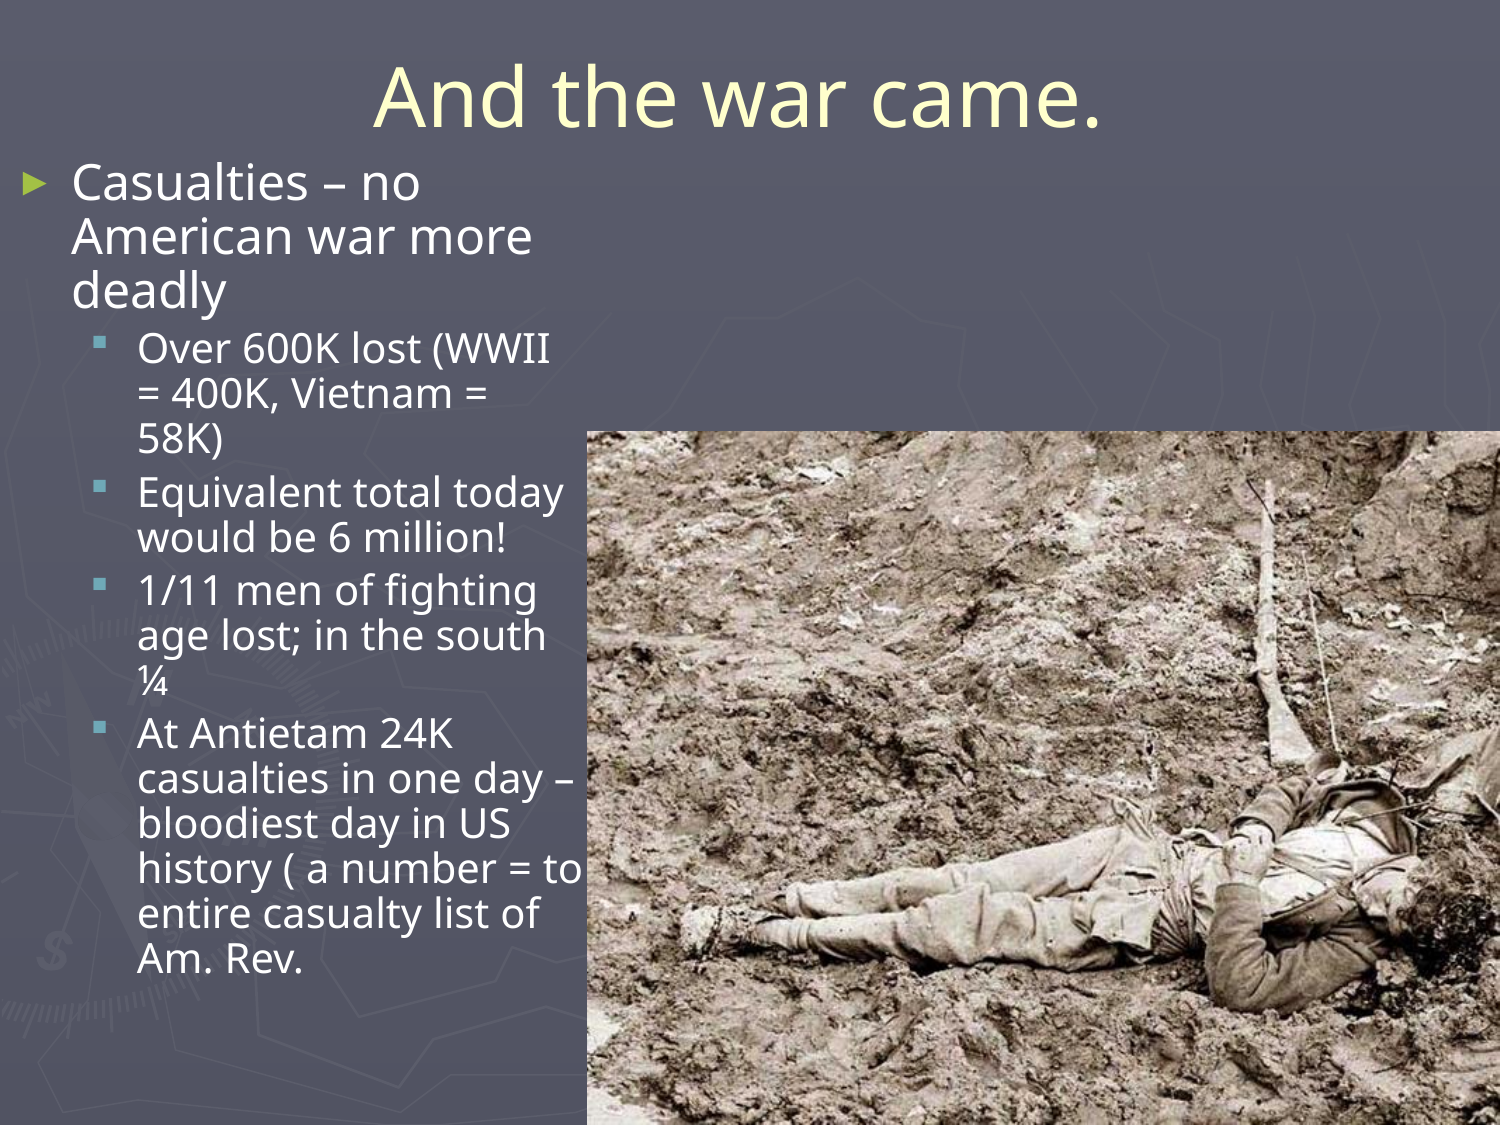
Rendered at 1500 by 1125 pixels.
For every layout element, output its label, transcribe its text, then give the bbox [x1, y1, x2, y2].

title And the war came. [49, 37, 1451, 151]
picture [587, 431, 1500, 1125]
list Casualties – no American war more deadly Over 600K lost (WWII = 400K, Vietnam = 58K) Equivalent total today would be 6 million! 1/11 men of fighting age lost; in the south ¼ At Antietam 24K casualties in one day – bloodiest day in US history ( a number = to entire casualty list of Am. Rev. [0, 149, 601, 1001]
